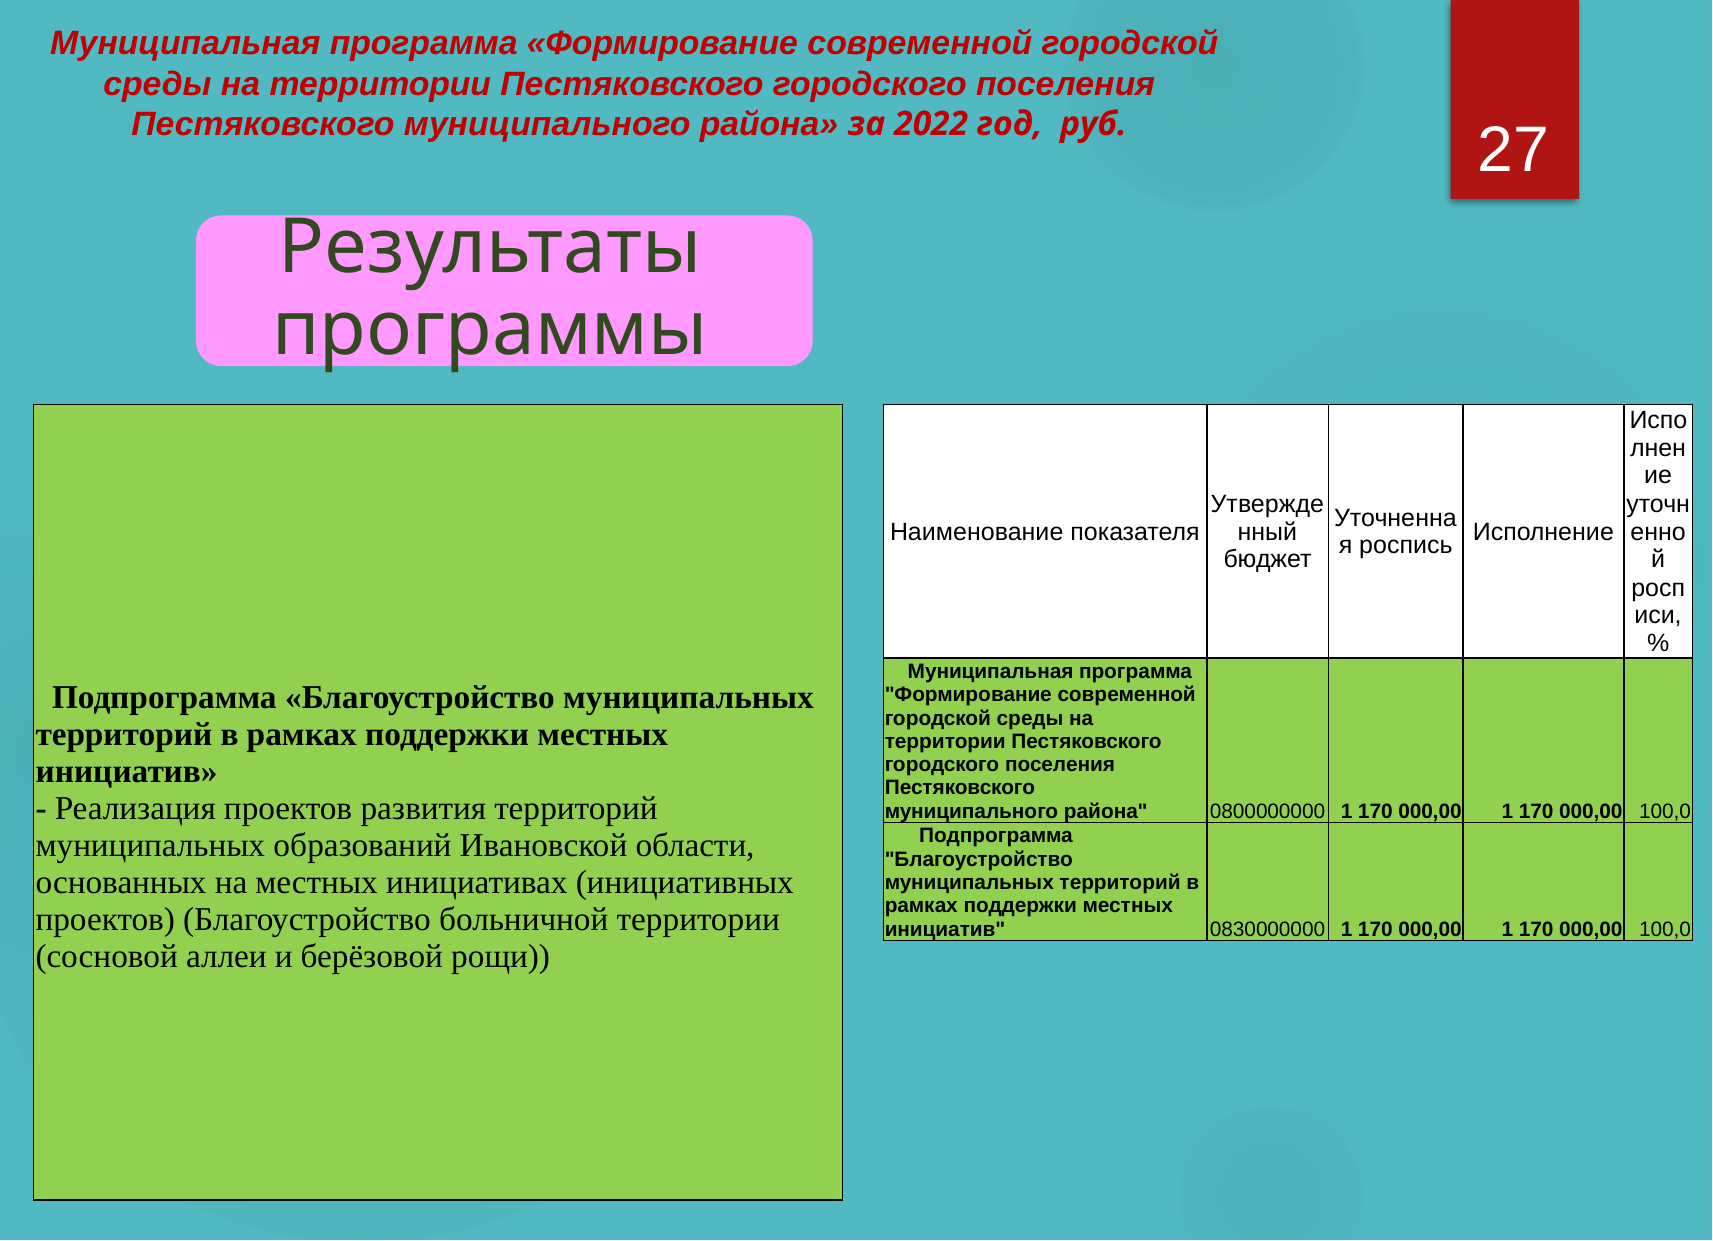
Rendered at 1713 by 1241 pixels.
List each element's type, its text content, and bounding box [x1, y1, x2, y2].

table_header Исполнение уточненной росписи,% [1625, 405, 1692, 657]
table_cell 1 170 000,00 [1329, 823, 1462, 940]
table_cell 100,0 [1625, 823, 1692, 940]
table_header Наименование показателя [884, 405, 1206, 657]
table_header Подпрограмма «Благоустройство муниципальных территорий в рамках поддержки местных инициатив» - Реализация проектов развития территорий муниципальных образований Ивановской области, основанных на местных инициативах (инициативных проектов) (Благоустройство больничной территории (сосновой аллеи и берёзовой рощи)) [34, 405, 842, 1199]
table_cell Подпрограмма "Благоустройство муниципальных территорий в рамках поддержки местных инициатив" [884, 823, 1206, 940]
slide_number 27 [1454, 53, 1573, 193]
table_header Утвержденный бюджет [1208, 405, 1328, 657]
table_cell 0800000000 [1208, 659, 1328, 822]
table_cell 1 170 000,00 [1464, 659, 1623, 822]
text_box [195, 215, 813, 367]
table_header Уточненная роспись [1329, 405, 1462, 657]
table_header Исполнение [1464, 405, 1623, 657]
table_cell Муниципальная программа "Формирование современной городской среды на территории Пестяковского городского поселения Пестяковского муниципального района" [884, 659, 1206, 822]
title Муниципальная программа «Формирование современной городской среды на территории Пестяковского городского поселения Пестяковского муниципального района» за 2022 год, руб. [0, 13, 1259, 178]
table_cell 0830000000 [1208, 823, 1328, 940]
table_cell 1 170 000,00 [1464, 823, 1623, 940]
table_cell 1 170 000,00 [1329, 659, 1462, 822]
table_cell 100,0 [1625, 659, 1692, 822]
